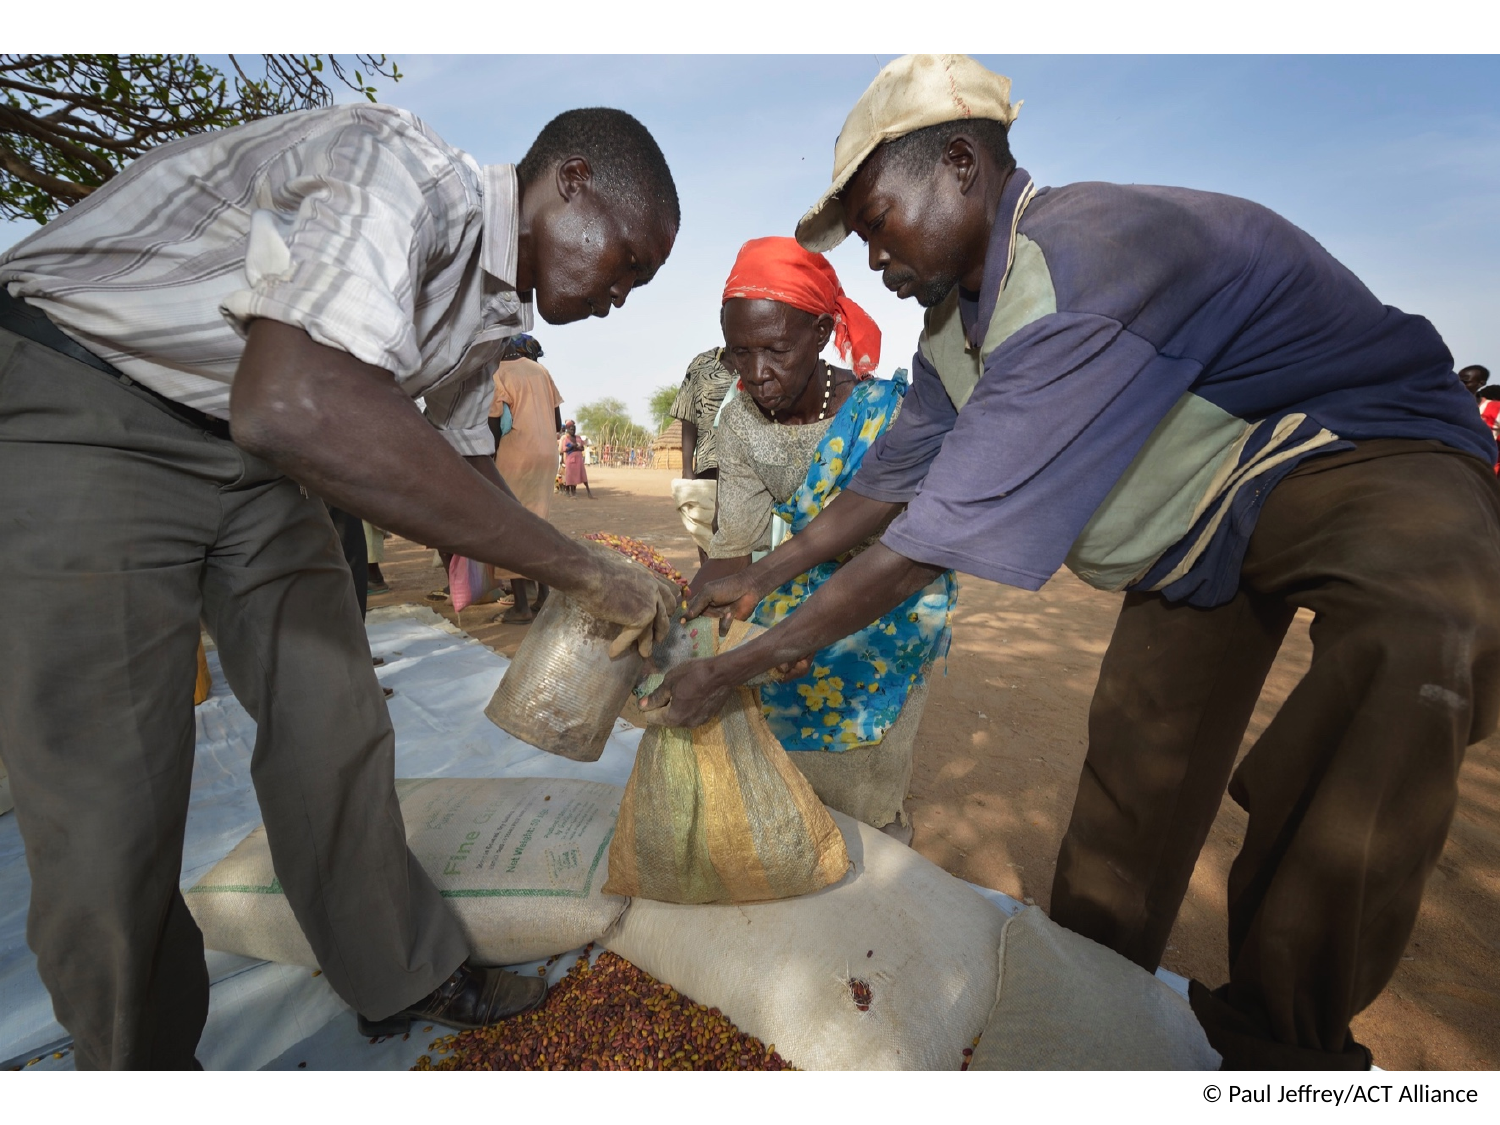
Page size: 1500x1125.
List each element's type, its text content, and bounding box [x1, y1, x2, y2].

text_box © Paul Jeffrey/ACT Alliance [1187, 1080, 1500, 1116]
picture [0, 54, 1500, 1071]
